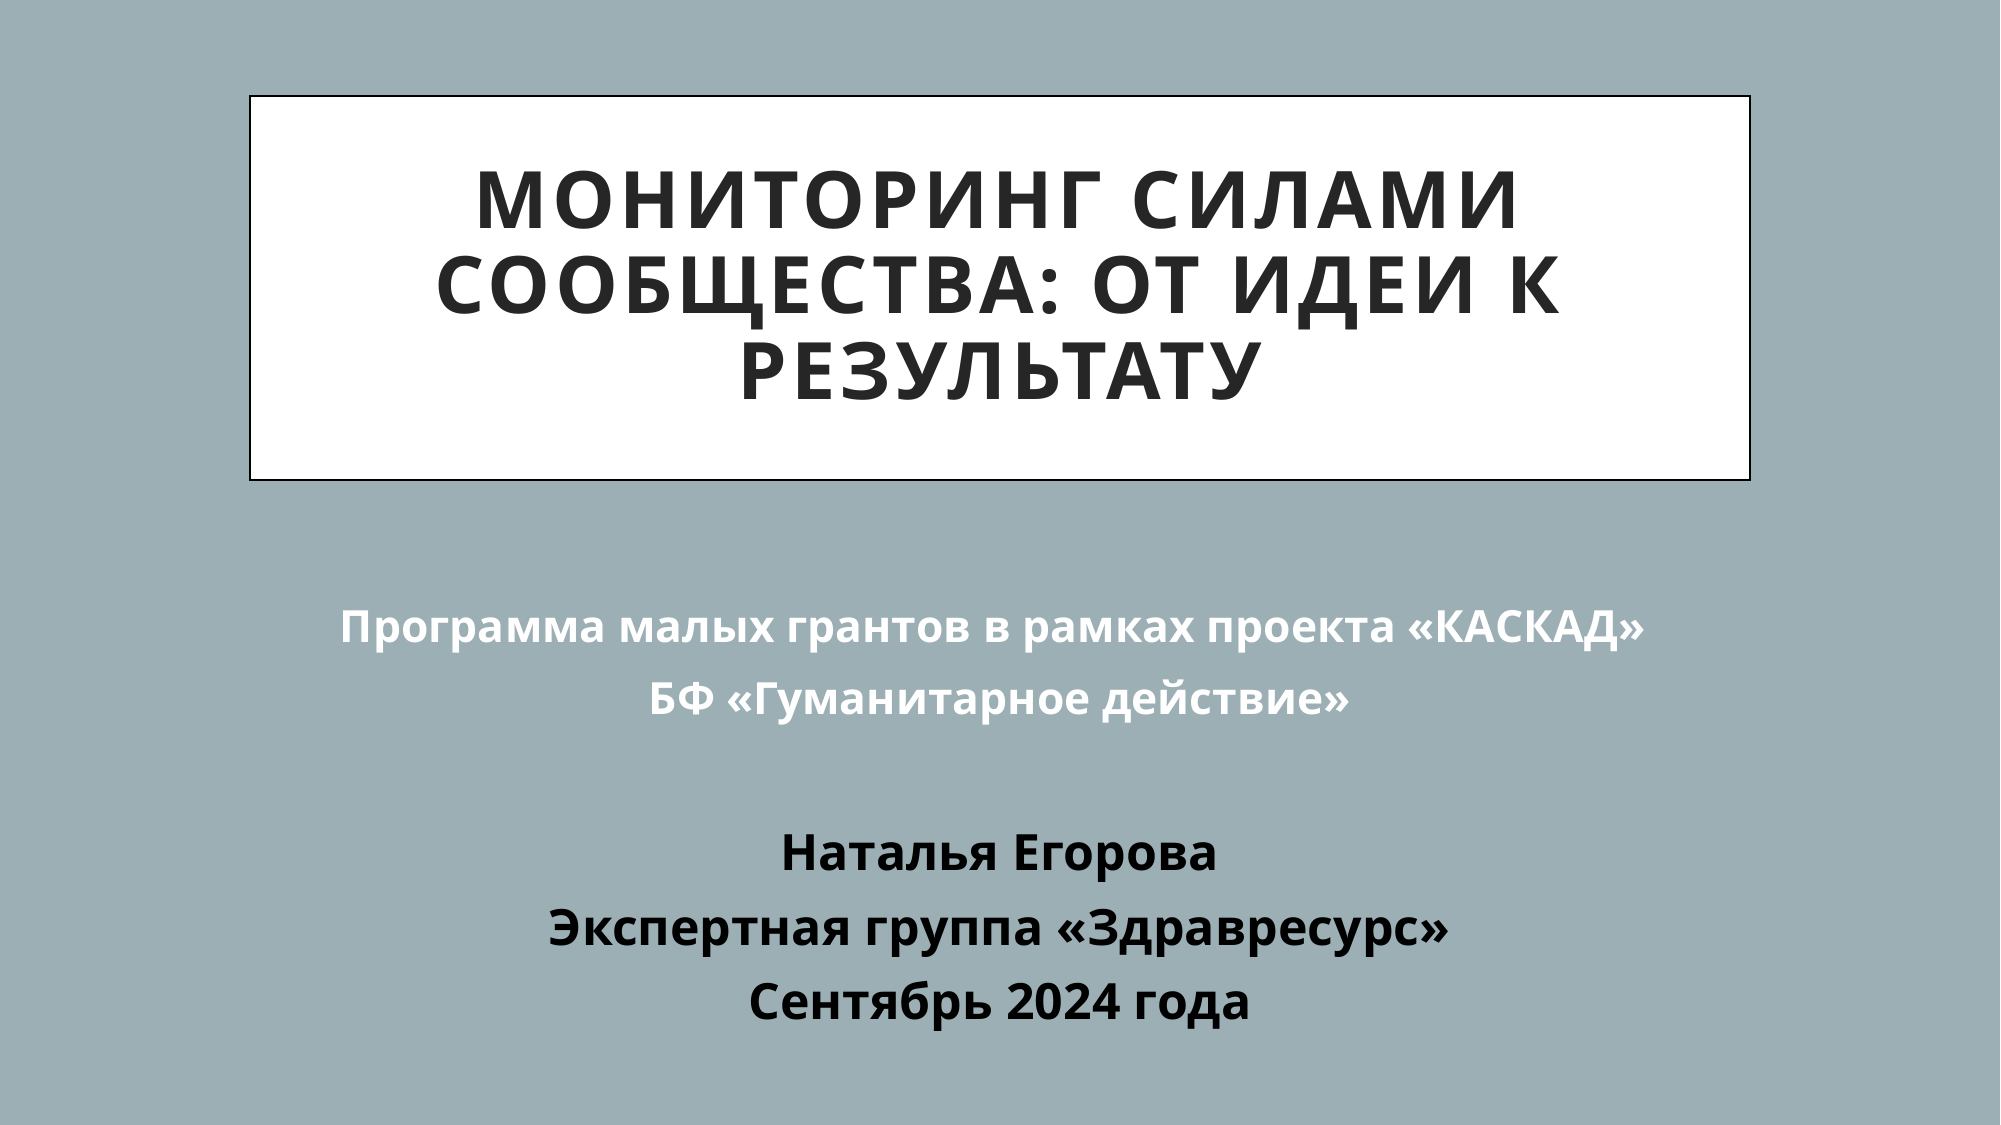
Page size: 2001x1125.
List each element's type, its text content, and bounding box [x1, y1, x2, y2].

title Мониторинг силами сообщества: от идеи к результату [249, 95, 1751, 481]
subtitle Программа малых грантов в рамках проекта «КАСКАД» БФ «Гуманитарное действие» [249, 590, 1750, 733]
text_box Наталья Егорова Экспертная группа «Здравресурс» Сентябрь 2024 года [249, 819, 1750, 1092]
